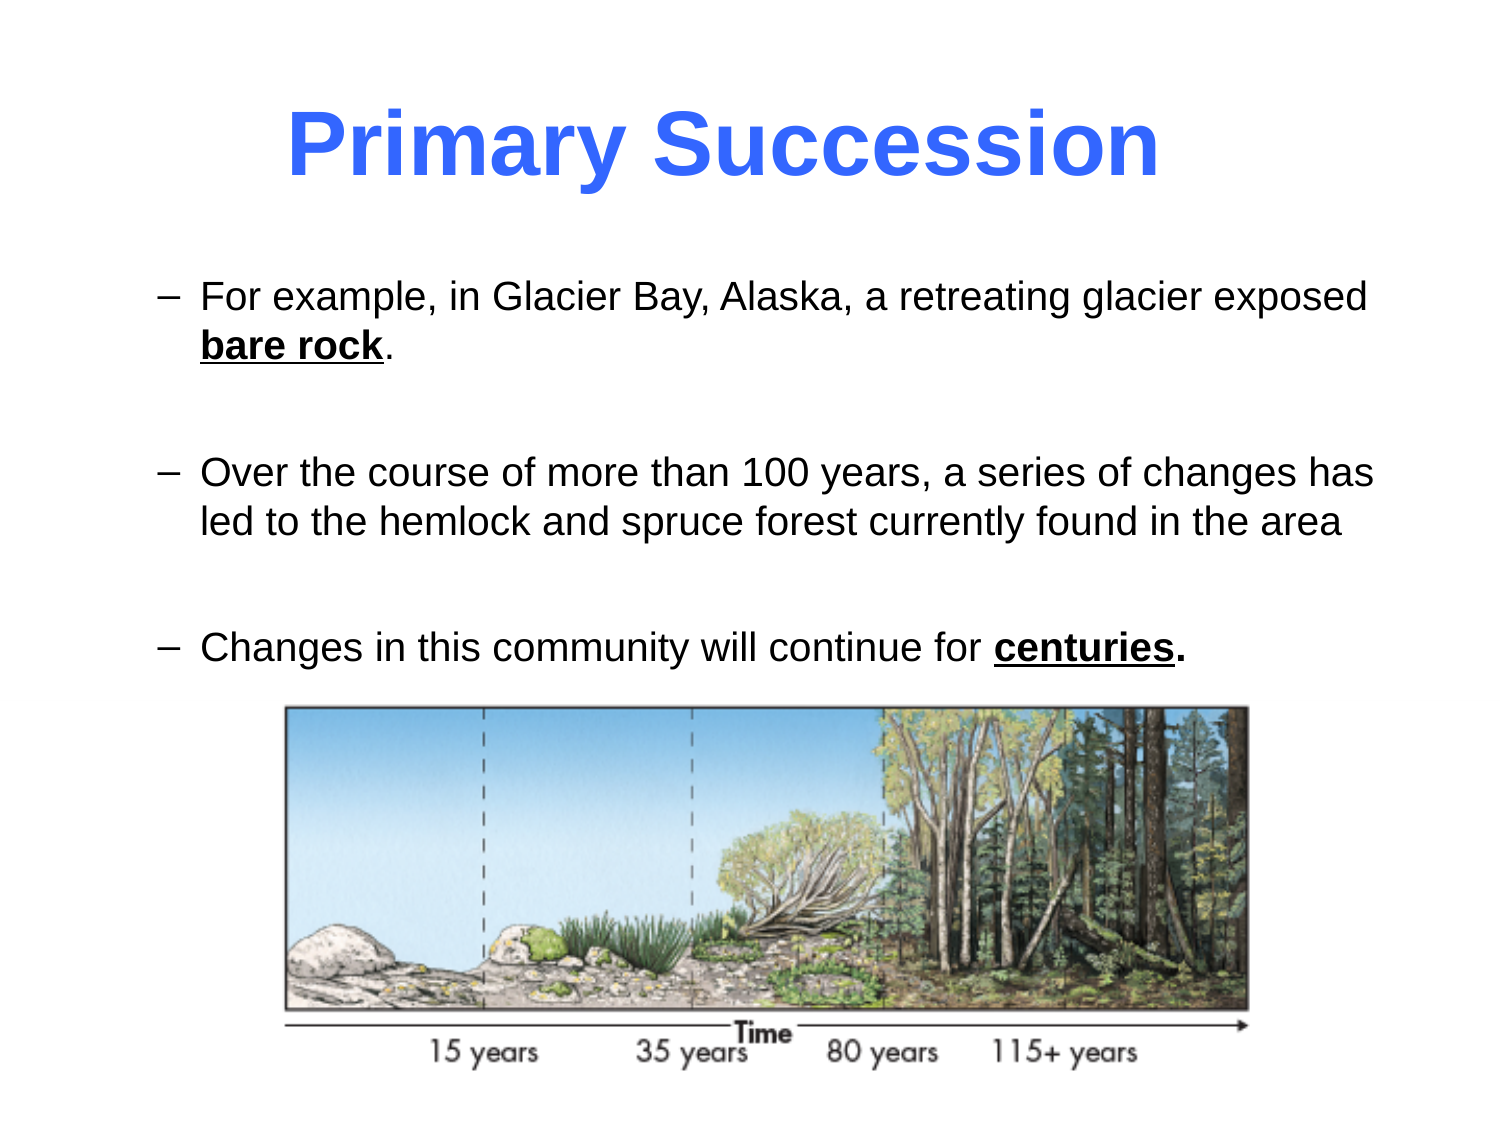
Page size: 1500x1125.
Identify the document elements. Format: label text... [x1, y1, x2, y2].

title Primary Succession [75, 45, 1425, 233]
picture [0, 699, 1500, 1076]
list For example, in Glacier Bay, Alaska, a retreating glacier exposed bare rock. Over the course of more than 100 years, a series of changes has led to the hemlock and spruce forest currently found in the area Changes in this community will continue for centuries. [75, 262, 1425, 688]
